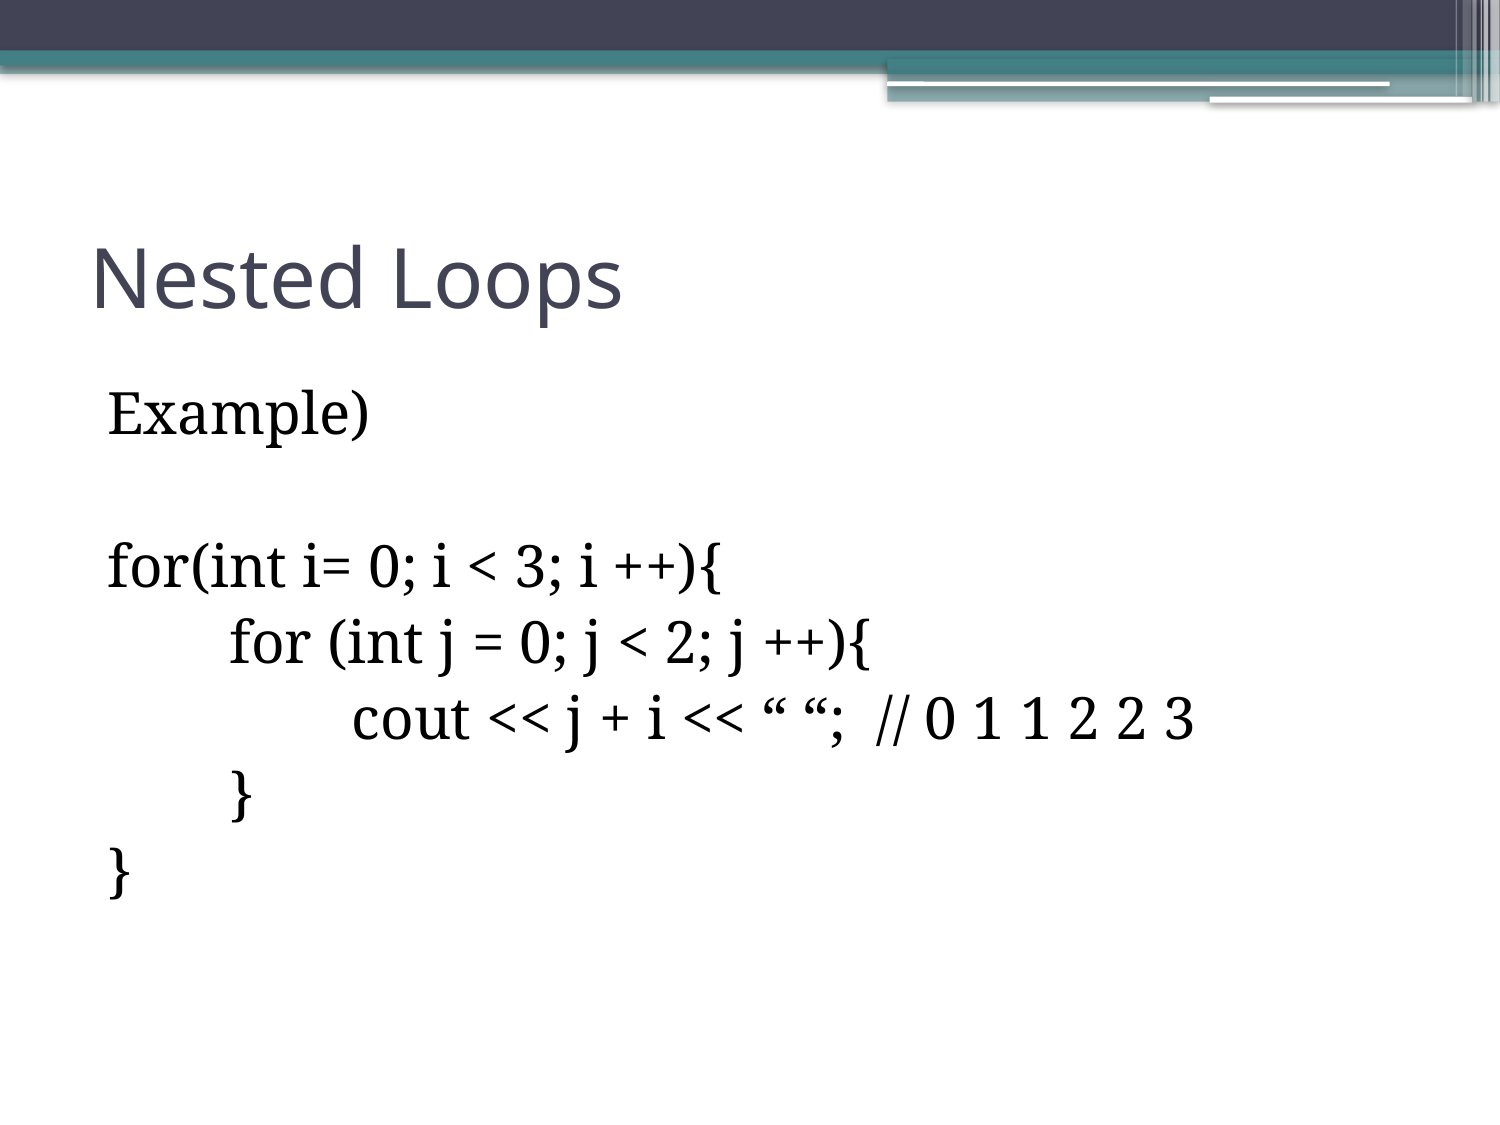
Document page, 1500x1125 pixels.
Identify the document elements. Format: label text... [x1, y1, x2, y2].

title Nested Loops [75, 187, 1425, 363]
list Example) for(int i= 0; i < 3; i ++){ for (int j = 0; j < 2; j ++){ cout << j + i << “ “; // 0 1 1 2 2 3 } } [75, 368, 1425, 1079]
